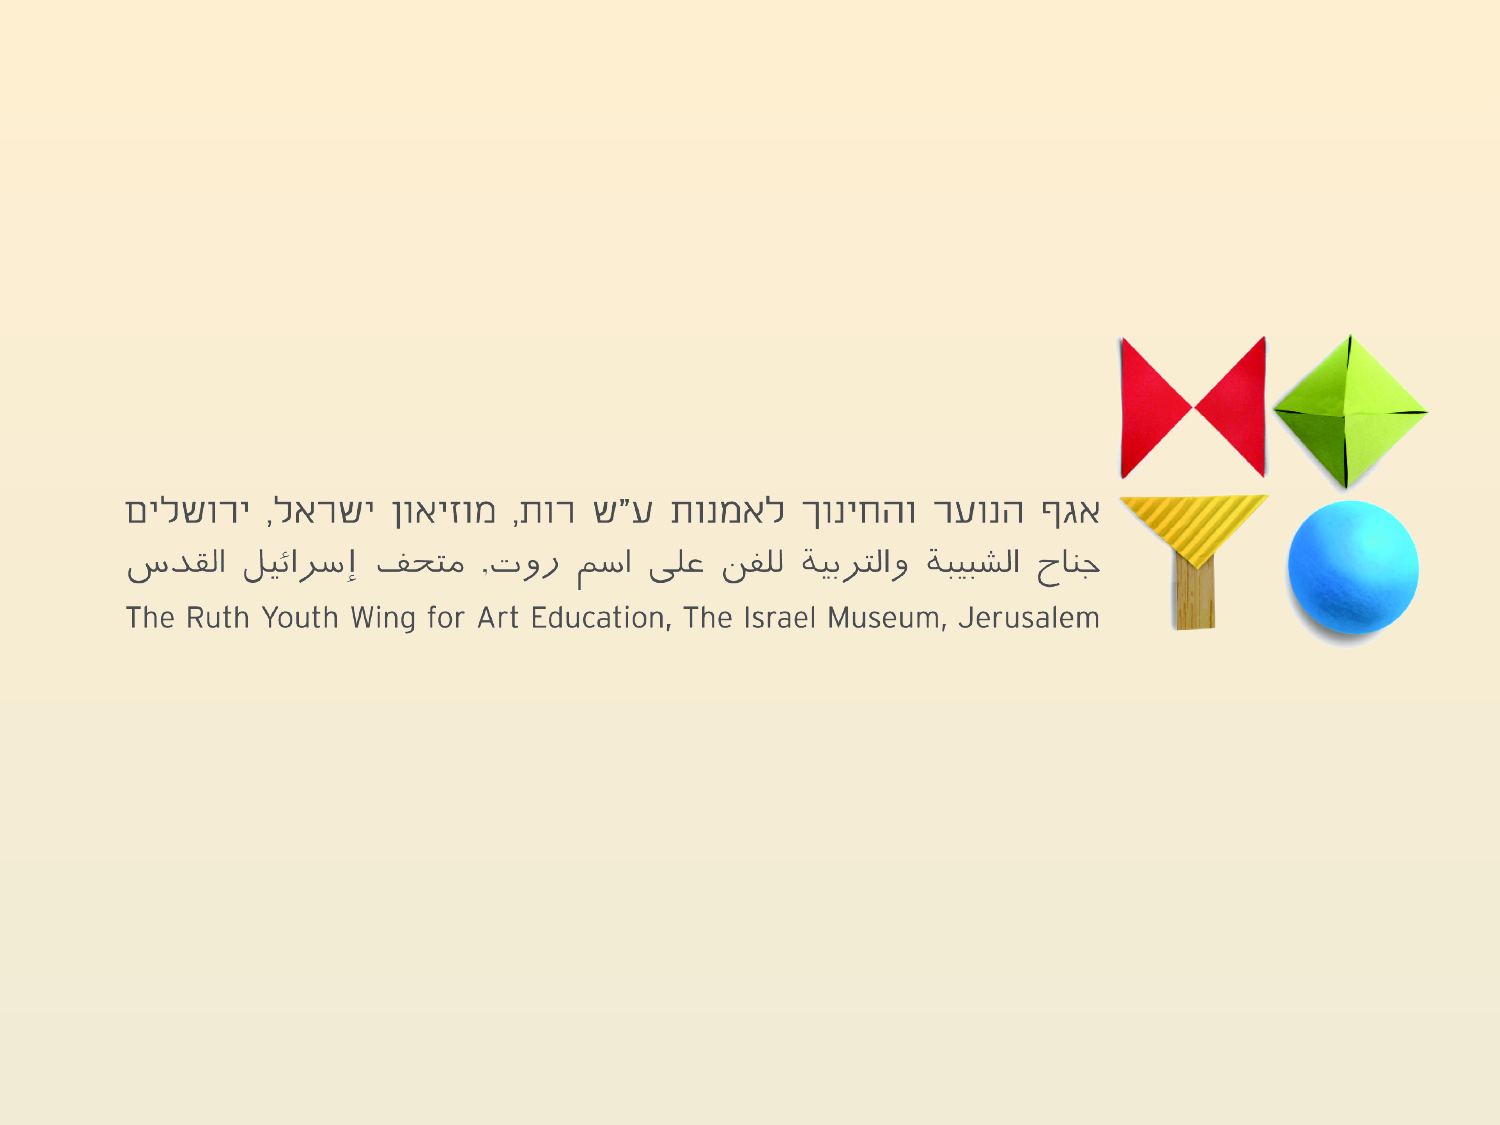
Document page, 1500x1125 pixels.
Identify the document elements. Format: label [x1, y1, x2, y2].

title [88, 299, 1459, 705]
